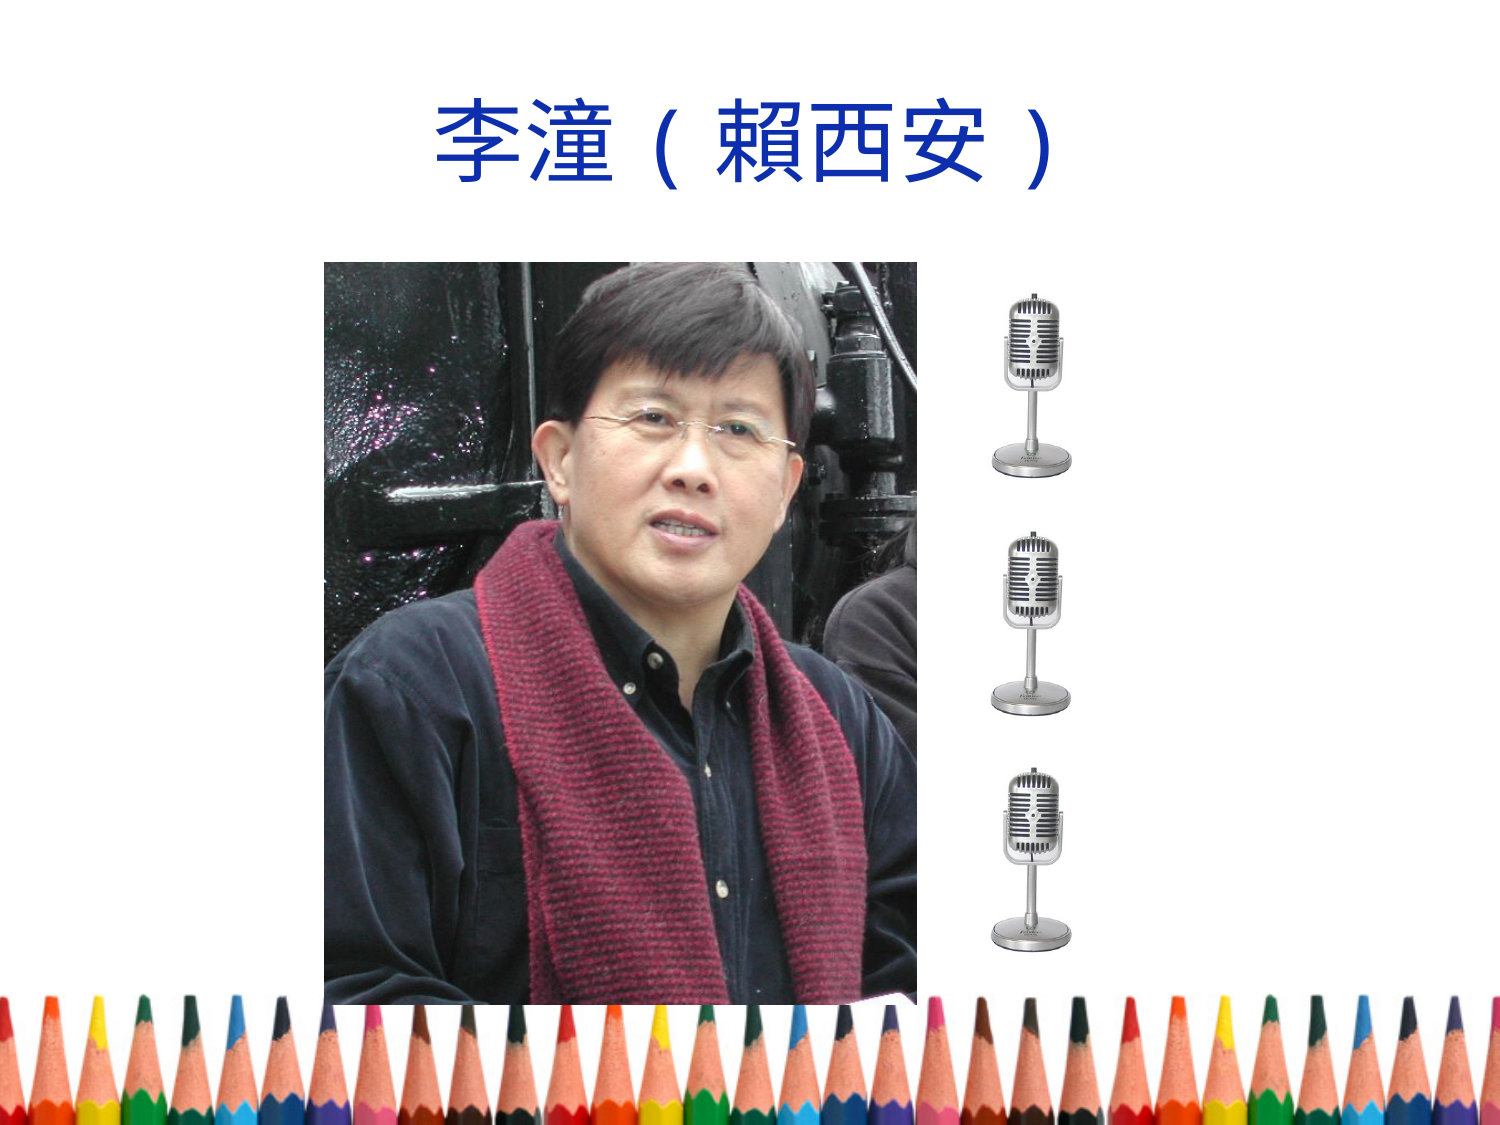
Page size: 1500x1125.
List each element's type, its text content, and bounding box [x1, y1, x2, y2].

picture [0, 0, 1500, 1125]
title 李潼(賴西安) [75, 45, 1425, 233]
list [323, 262, 917, 1006]
